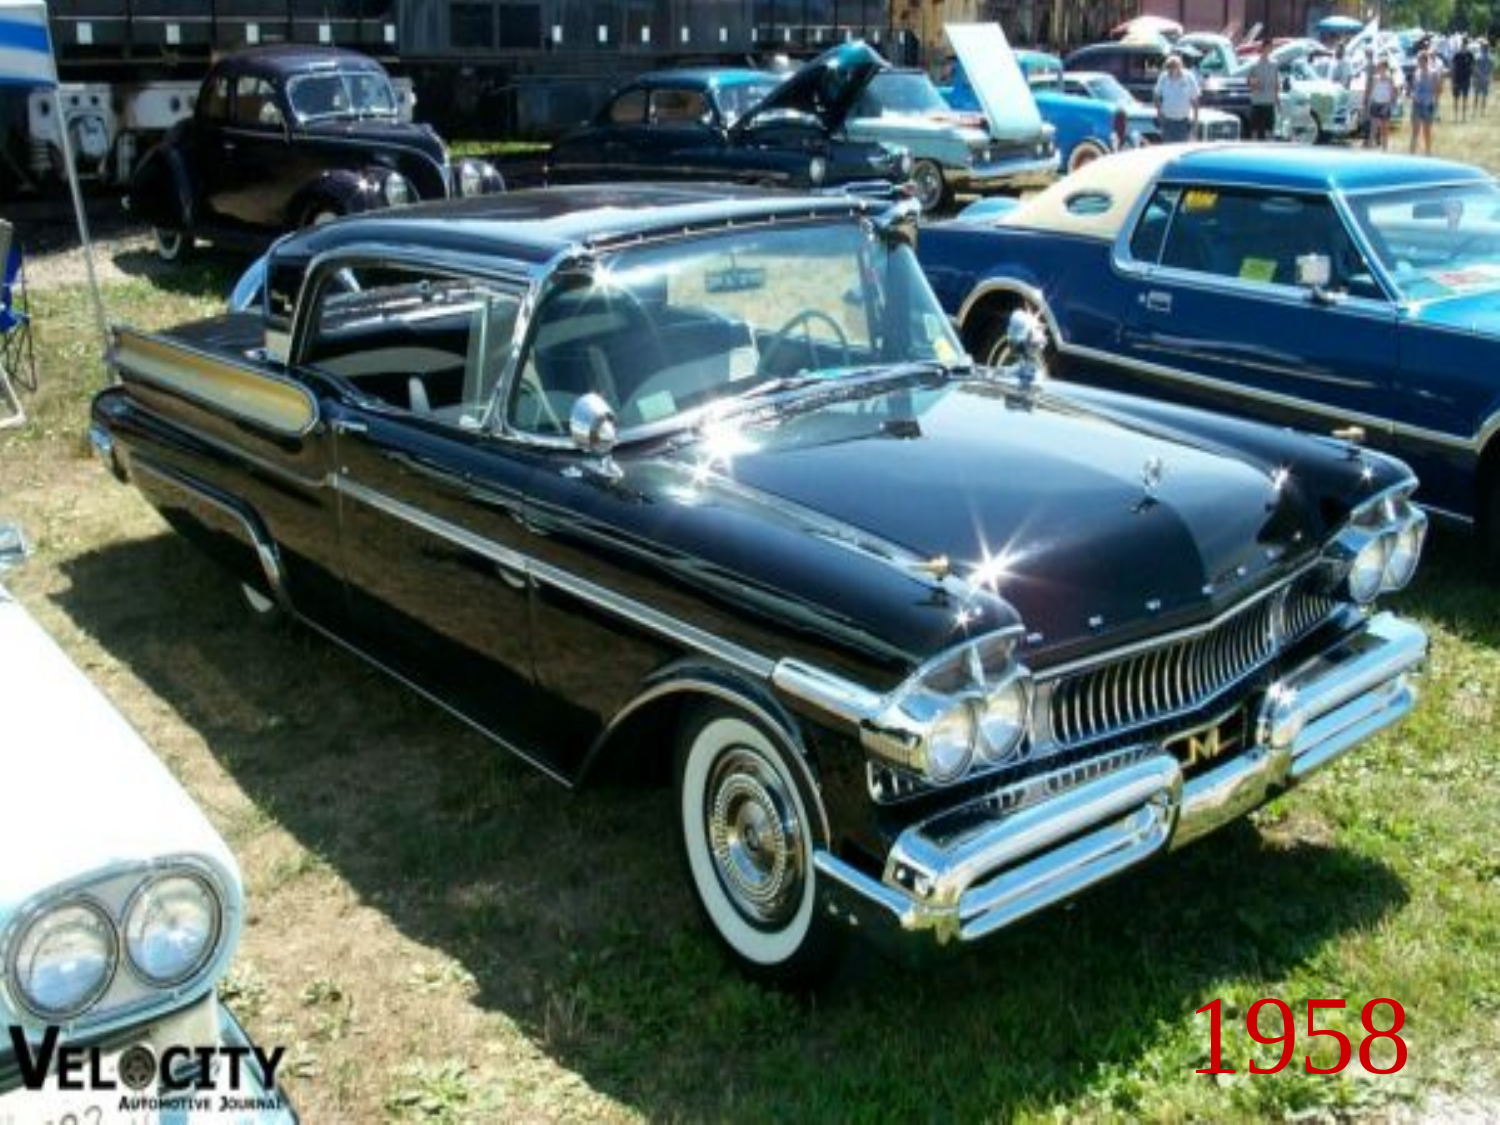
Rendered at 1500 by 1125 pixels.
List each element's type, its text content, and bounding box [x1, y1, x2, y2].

text_box 1958 [1172, 954, 1427, 1104]
picture [0, 0, 1500, 1125]
